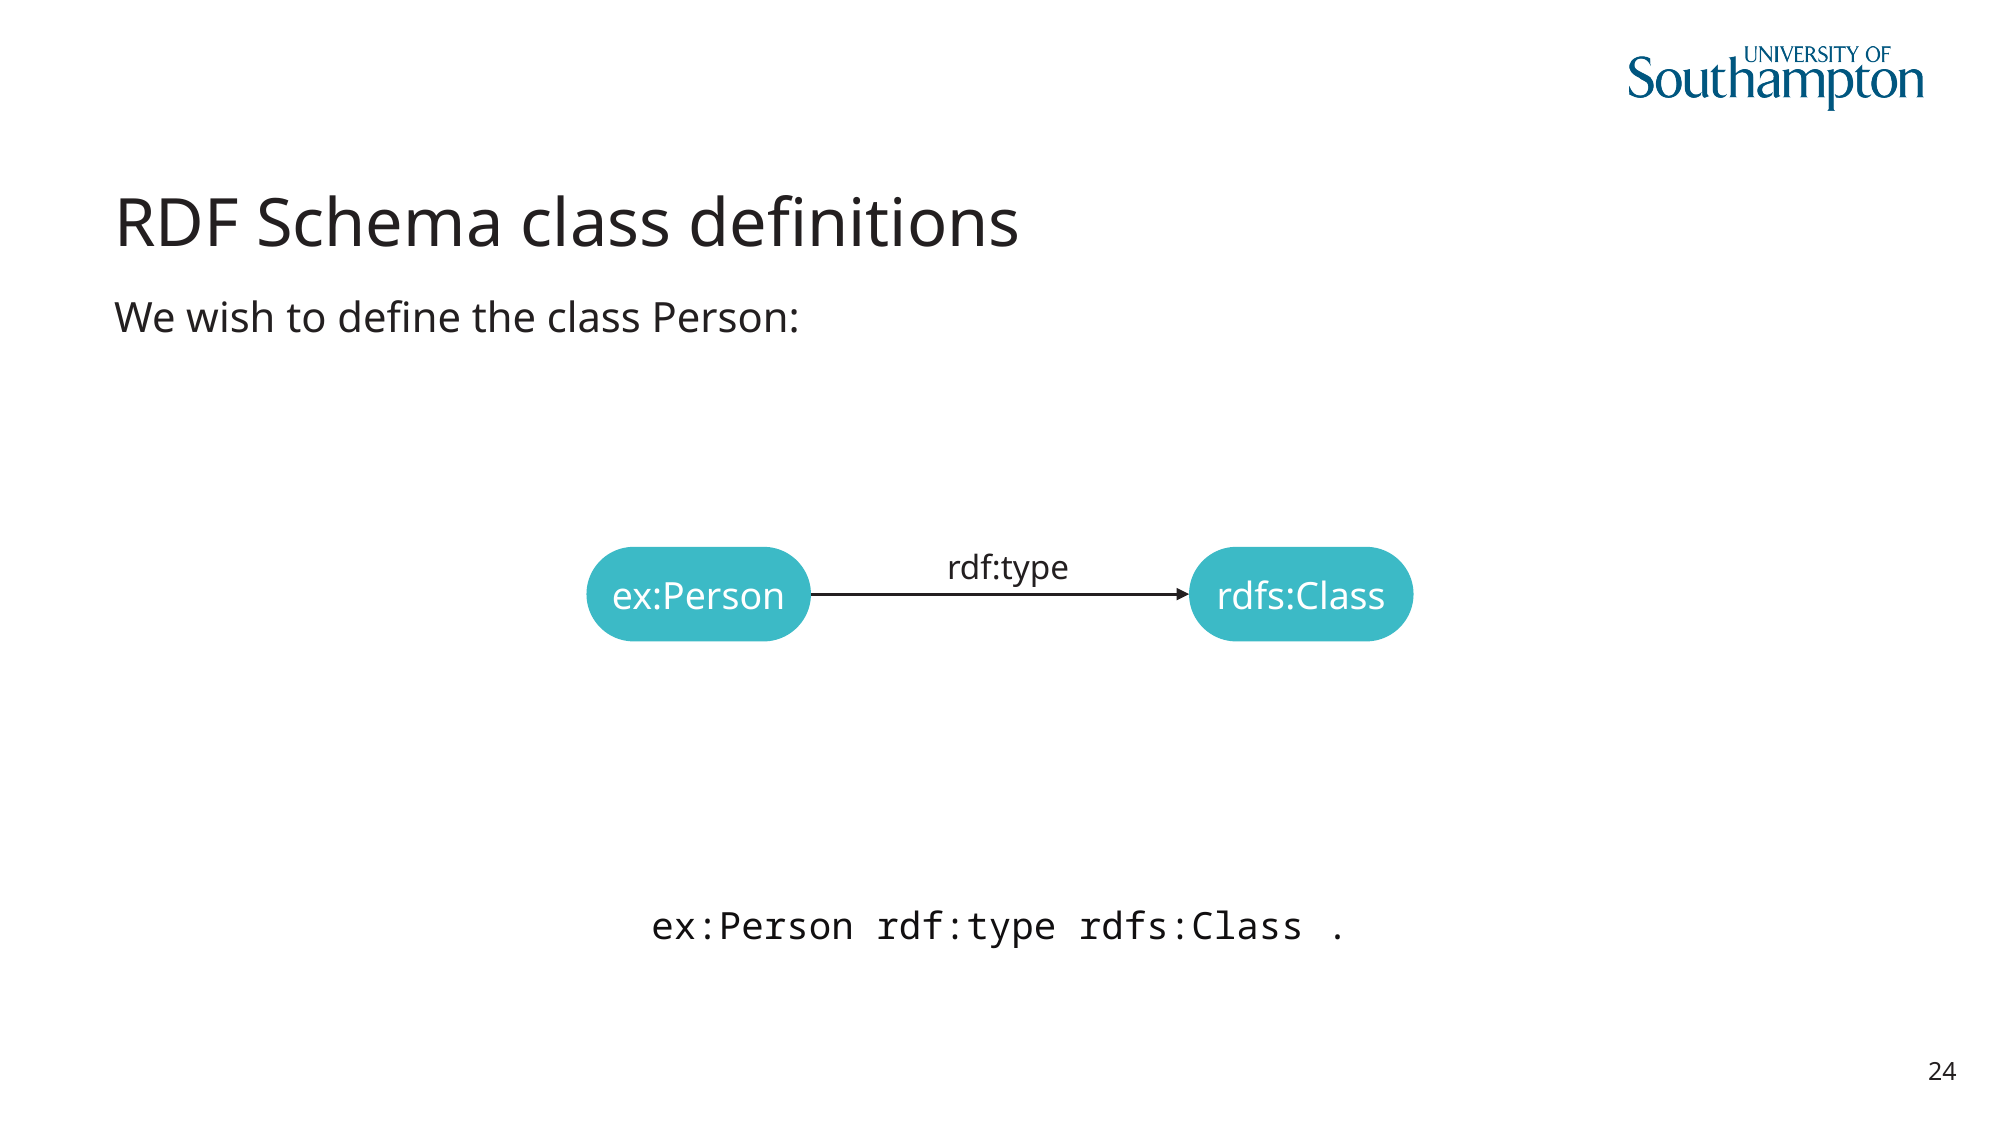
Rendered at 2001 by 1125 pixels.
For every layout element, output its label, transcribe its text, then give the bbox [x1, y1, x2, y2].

picture [1869, 48, 1877, 60]
picture [1629, 71, 1648, 95]
text_box ex:Person rdf:type rdfs:Class . [525, 901, 1475, 947]
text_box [586, 538, 1414, 642]
list We wish to define the class Person: [102, 290, 1898, 469]
title RDF Schema class definitions [102, 113, 1898, 268]
picture [1629, 46, 1924, 111]
